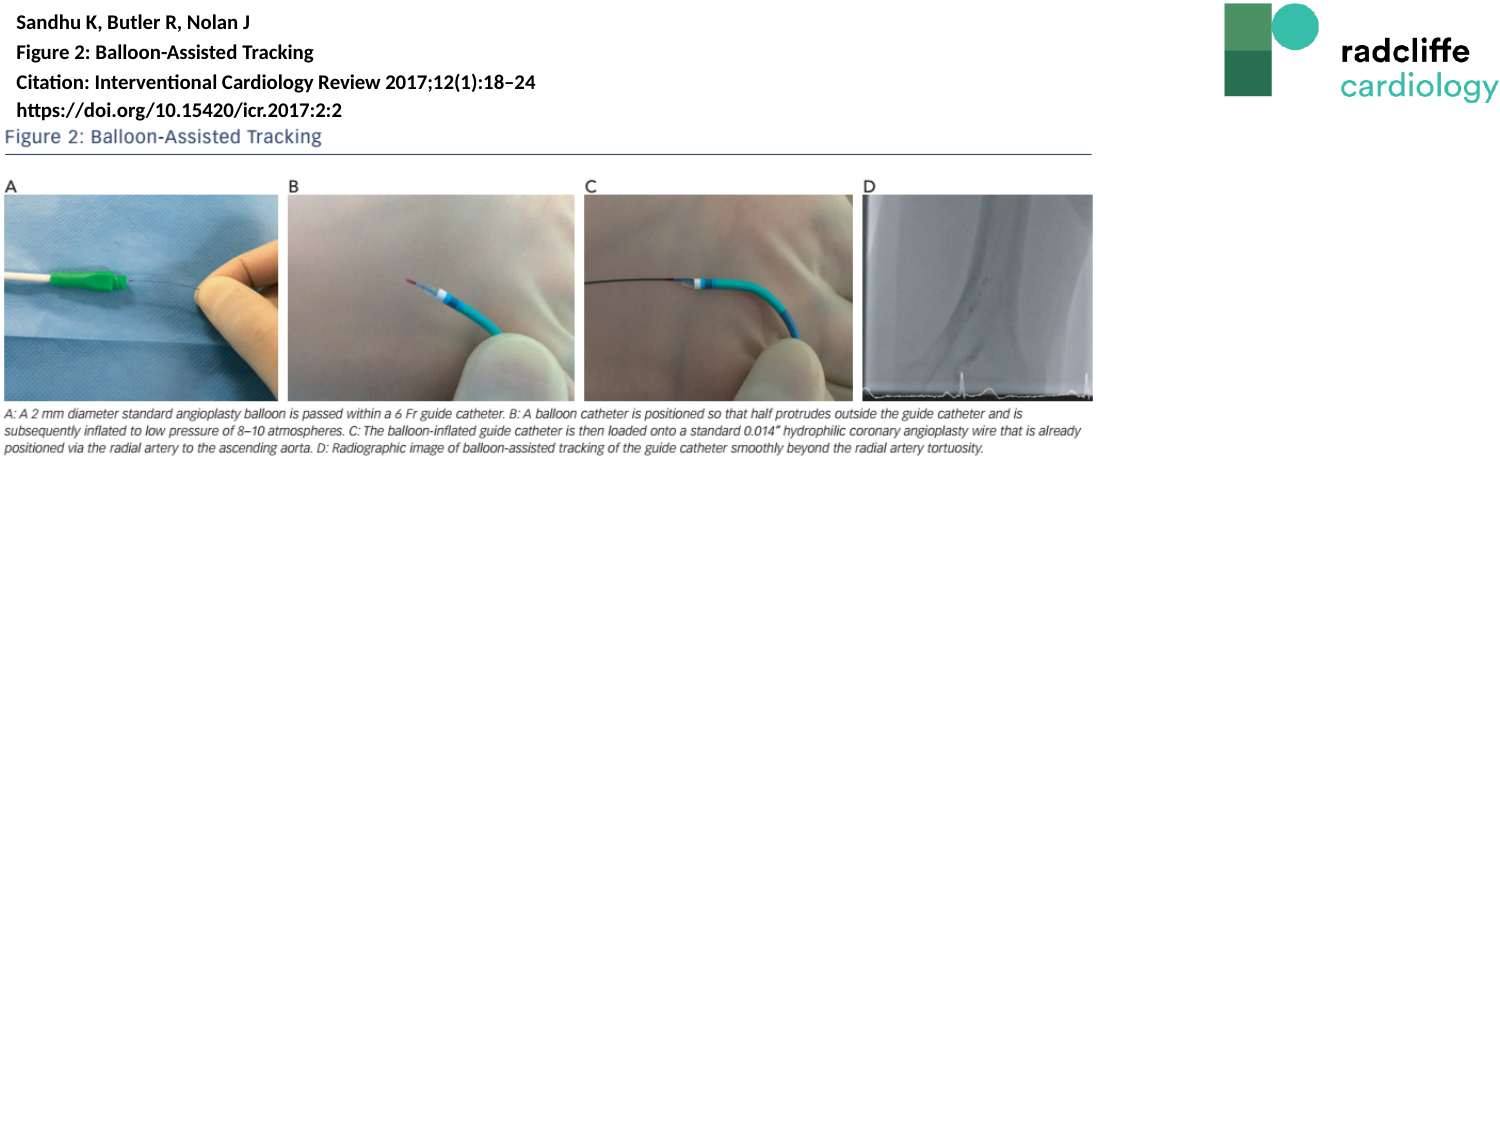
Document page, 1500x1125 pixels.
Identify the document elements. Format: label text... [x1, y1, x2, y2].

text_box Figure 2: Balloon-Assisted Tracking [1, 31, 1224, 60]
text_box Sandhu K, Butler R, Nolan J [1, 1, 939, 31]
picture [1224, 1, 1499, 104]
picture [1, 124, 1096, 459]
text_box Citation: Interventional Cardiology Review 2017;12(1):18–24 [1, 60, 1224, 89]
text_box https://doi.org/10.15420/icr.2017:2:2 [1, 89, 1500, 129]
